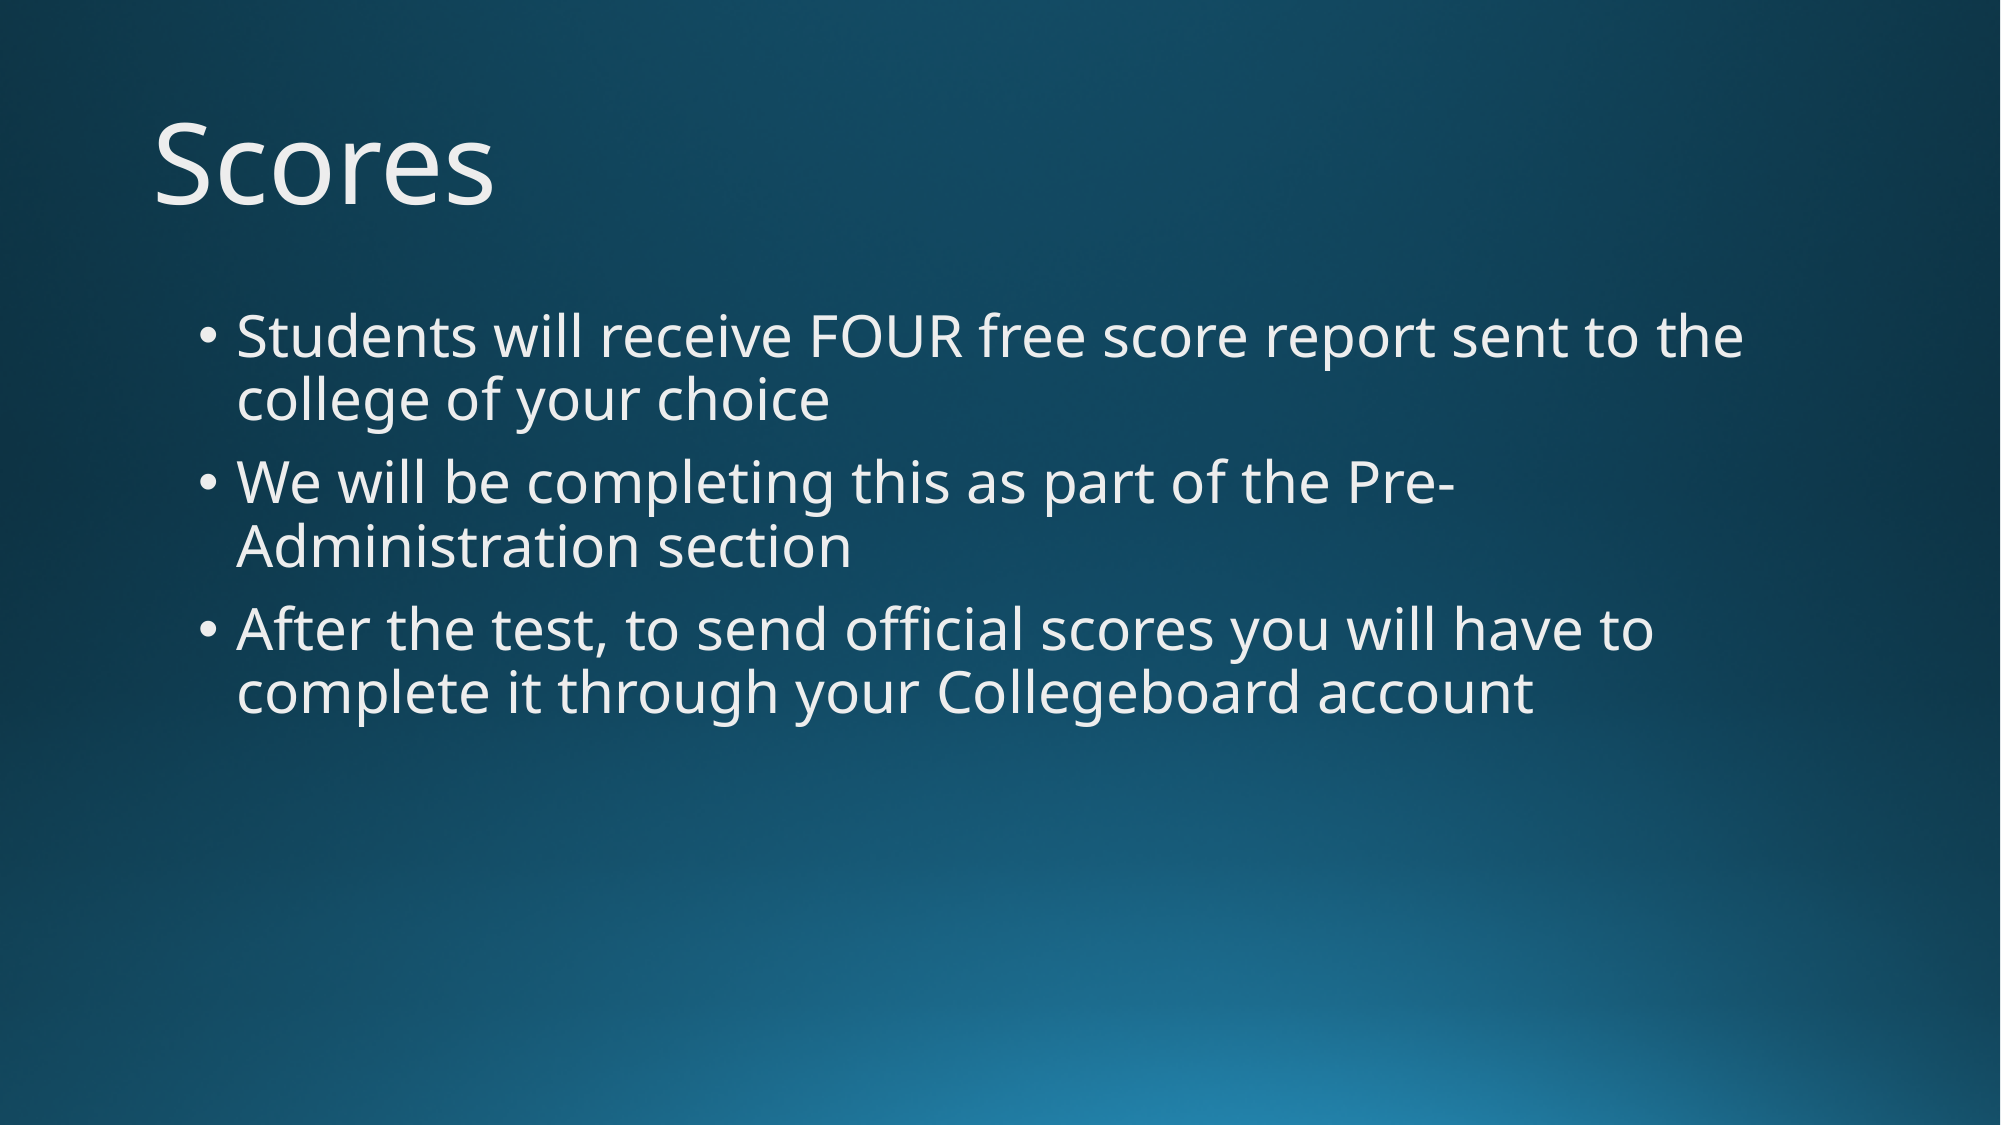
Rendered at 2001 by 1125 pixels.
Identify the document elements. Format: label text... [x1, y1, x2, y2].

title Scores [137, 59, 1863, 278]
picture [0, 0, 2001, 1125]
list Students will receive FOUR free score report sent to the college of your choice We will be completing this as part of the Pre-Administration section After the test, to send official scores you will have to complete it through your Collegeboard account [183, 299, 1863, 1014]
